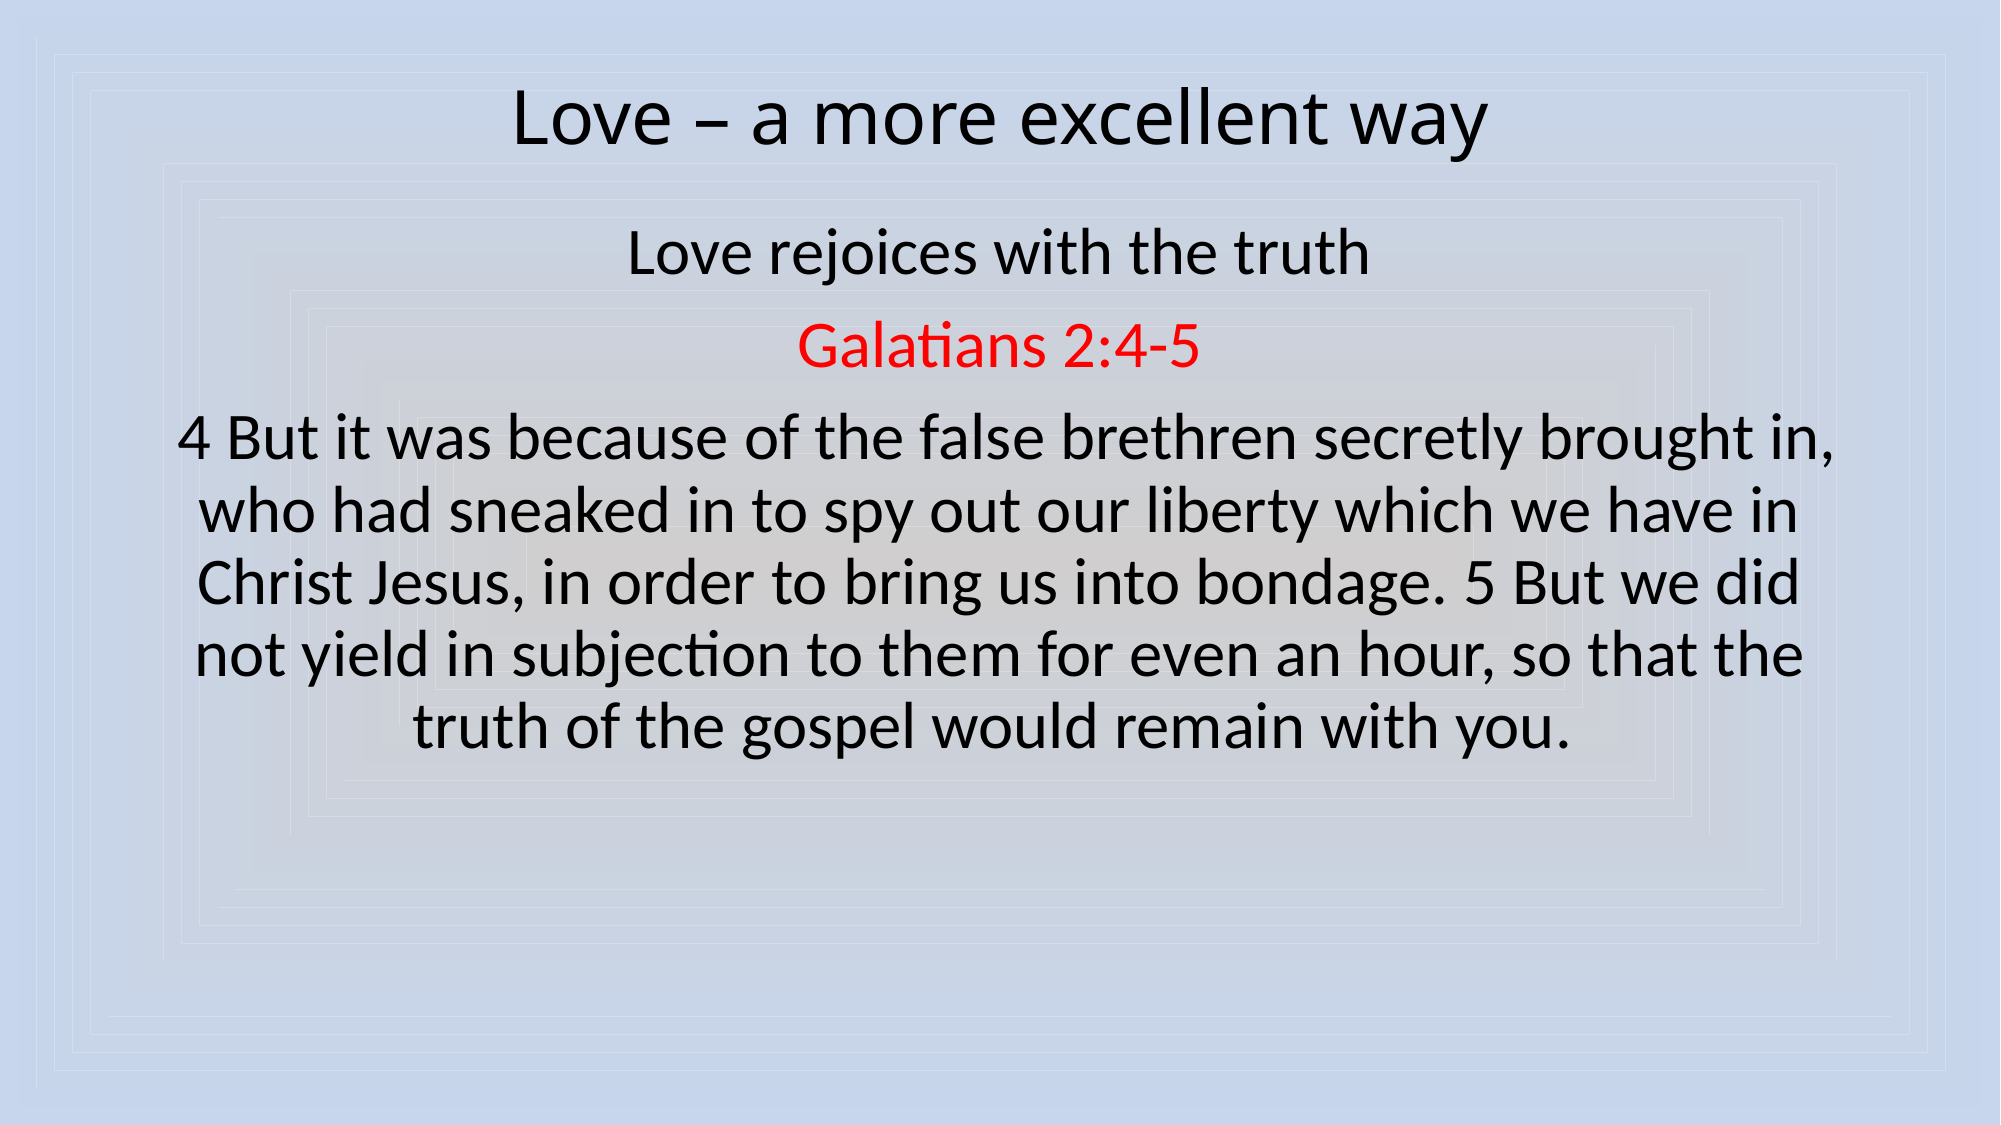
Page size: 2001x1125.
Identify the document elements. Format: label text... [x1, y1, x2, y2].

list Love rejoices with the truth Galatians 2:4-5 4 But it was because of the false brethren secretly brought in, who had sneaked in to spy out our liberty which we have in Christ Jesus, in order to bring us into bondage. 5 But we did not yield in subjection to them for even an hour, so that the truth of the gospel would remain with you. [137, 209, 1863, 1125]
title Love – a more excellent way [137, 59, 1863, 181]
